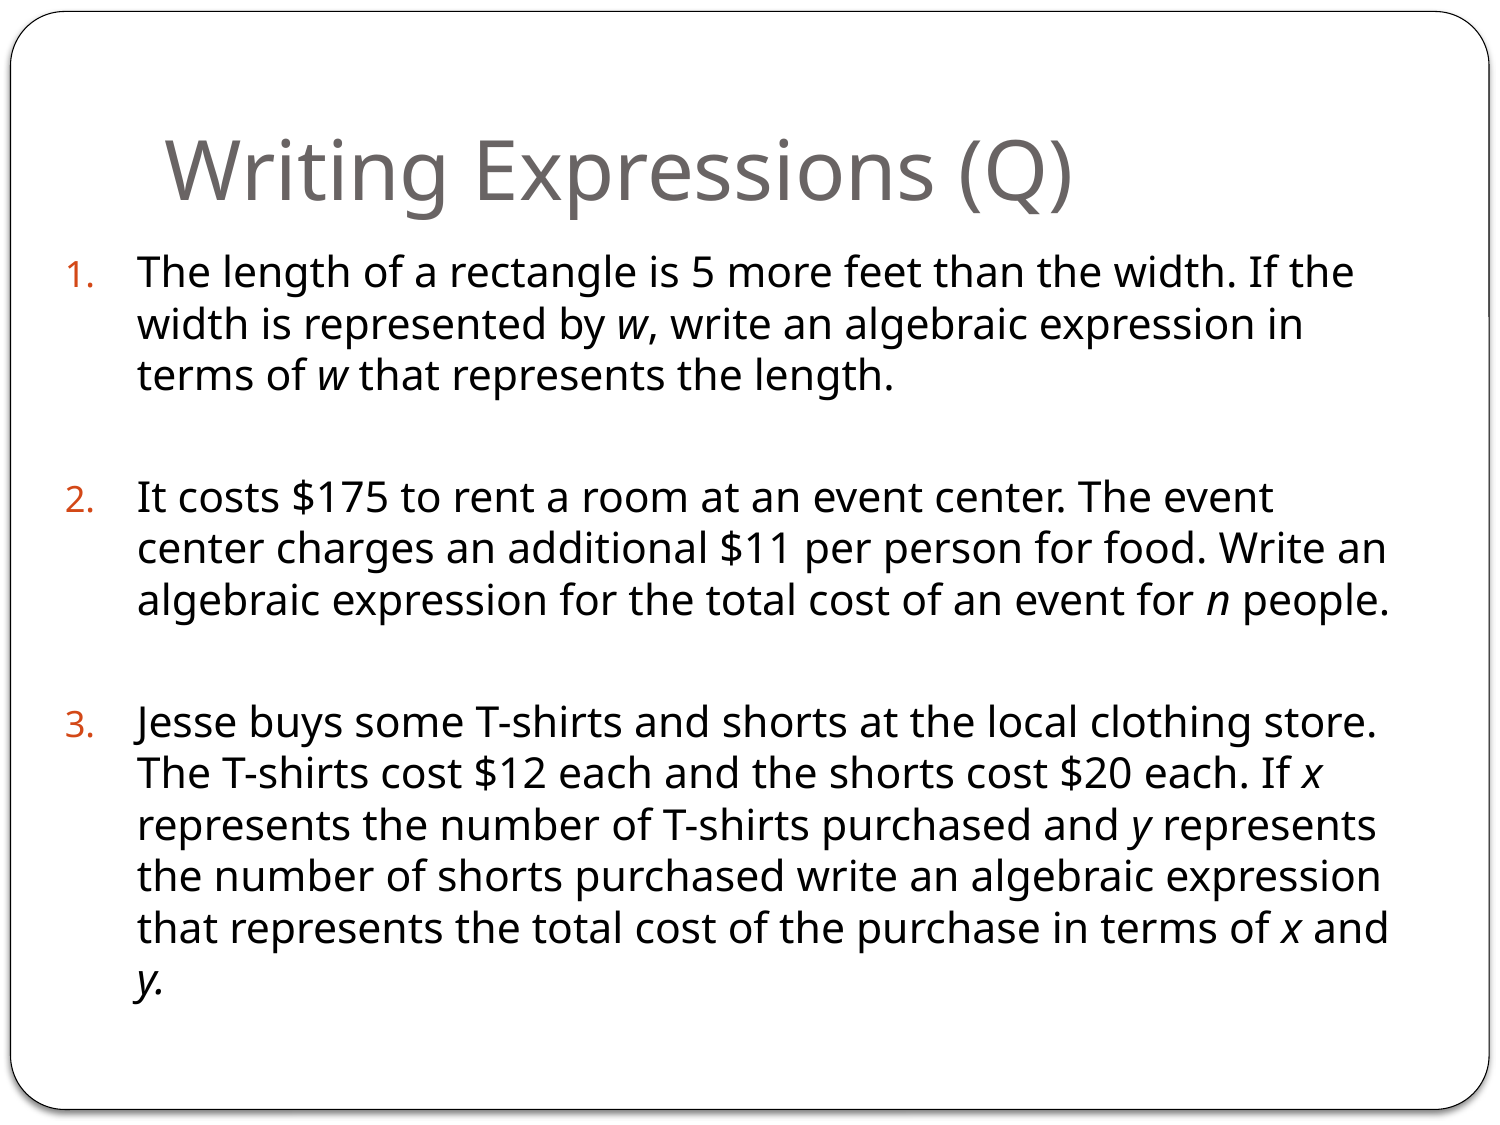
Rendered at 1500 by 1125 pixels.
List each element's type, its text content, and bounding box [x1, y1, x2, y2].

list The length of a rectangle is 5 more feet than the width. If the width is represented by w, write an algebraic expression in terms of w that represents the length. It costs $175 to rent a room at an event center. The event center charges an additional $11 per person for food. Write an algebraic expression for the total cost of an event for n people. Jesse buys some T-shirts and shorts at the local clothing store. The T-shirts cost $12 each and the shorts cost $20 each. If x represents the number of T-shirts purchased and y represents the number of shorts purchased write an algebraic expression that represents the total cost of the purchase in terms of x and y. [50, 237, 1425, 1063]
title Writing Expressions (Q) [150, 45, 1425, 233]
